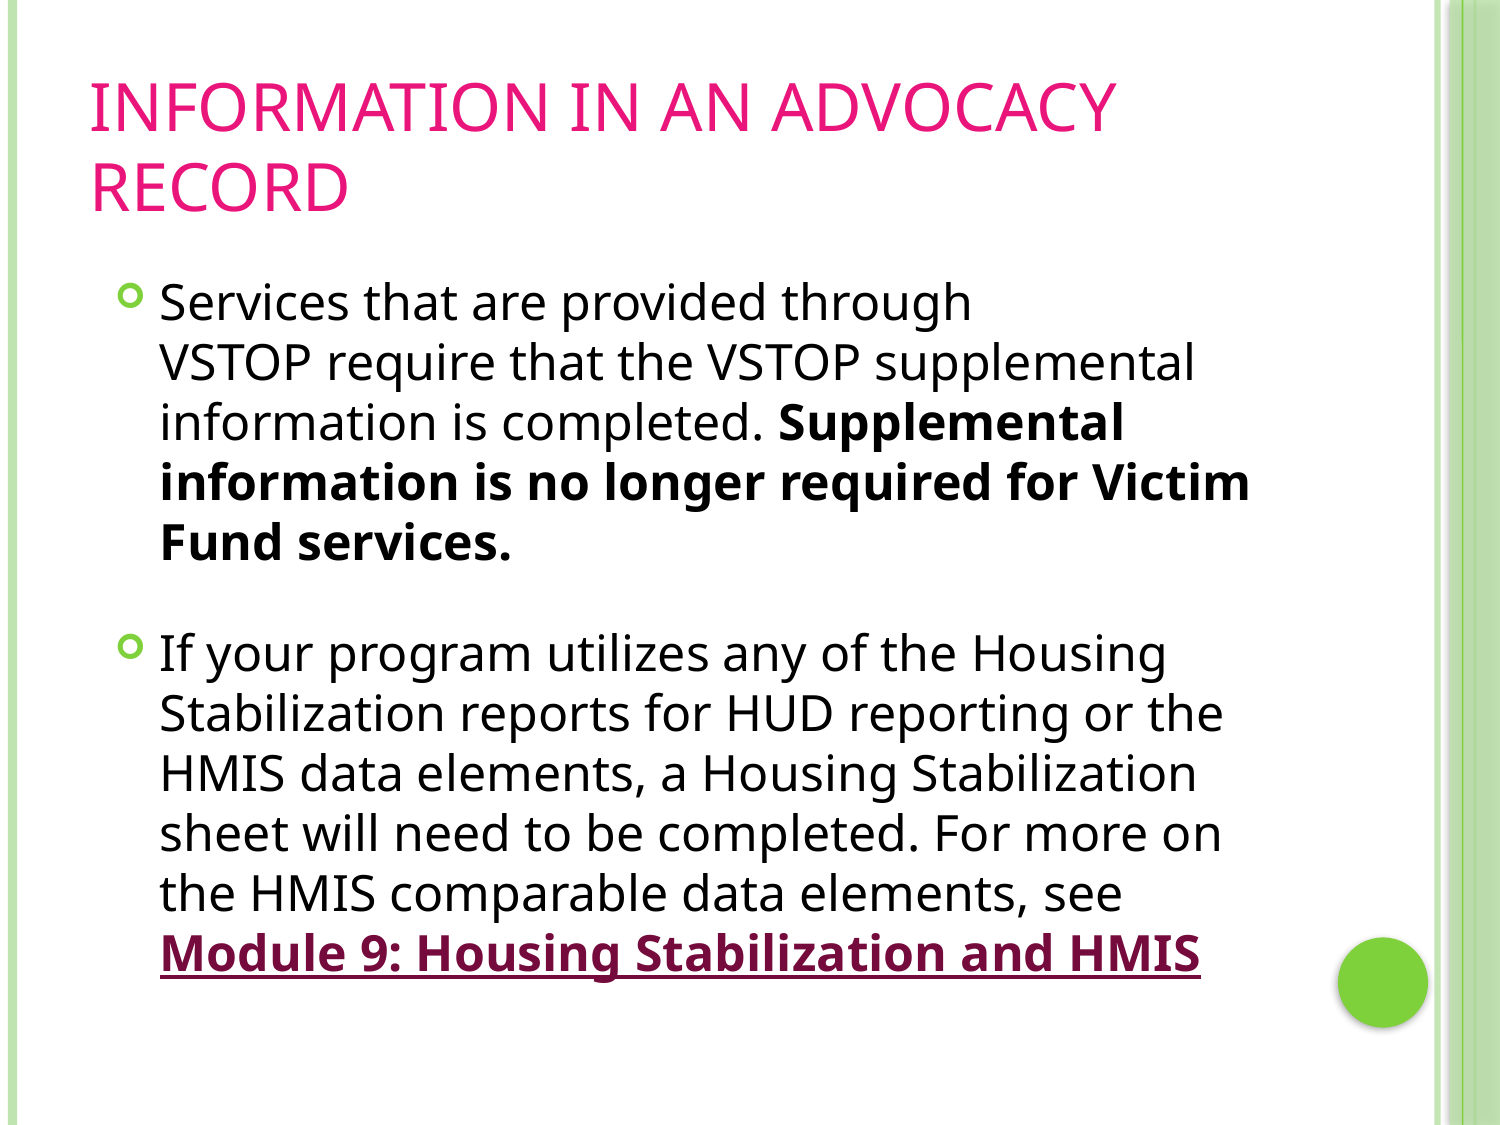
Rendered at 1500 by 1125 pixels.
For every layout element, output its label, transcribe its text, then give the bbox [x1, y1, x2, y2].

list Services that are provided through VSTOP require that the VSTOP supplemental information is completed. Supplemental information is no longer required for Victim Fund services. If your program utilizes any of the Housing Stabilization reports for HUD reporting or the HMIS data elements, a Housing Stabilization sheet will need to be completed. For more on the HMIS comparable data elements, see Module 9: Housing Stabilization and HMIS [99, 262, 1325, 1062]
title Information in an Advocacy Record [75, 45, 1300, 233]
